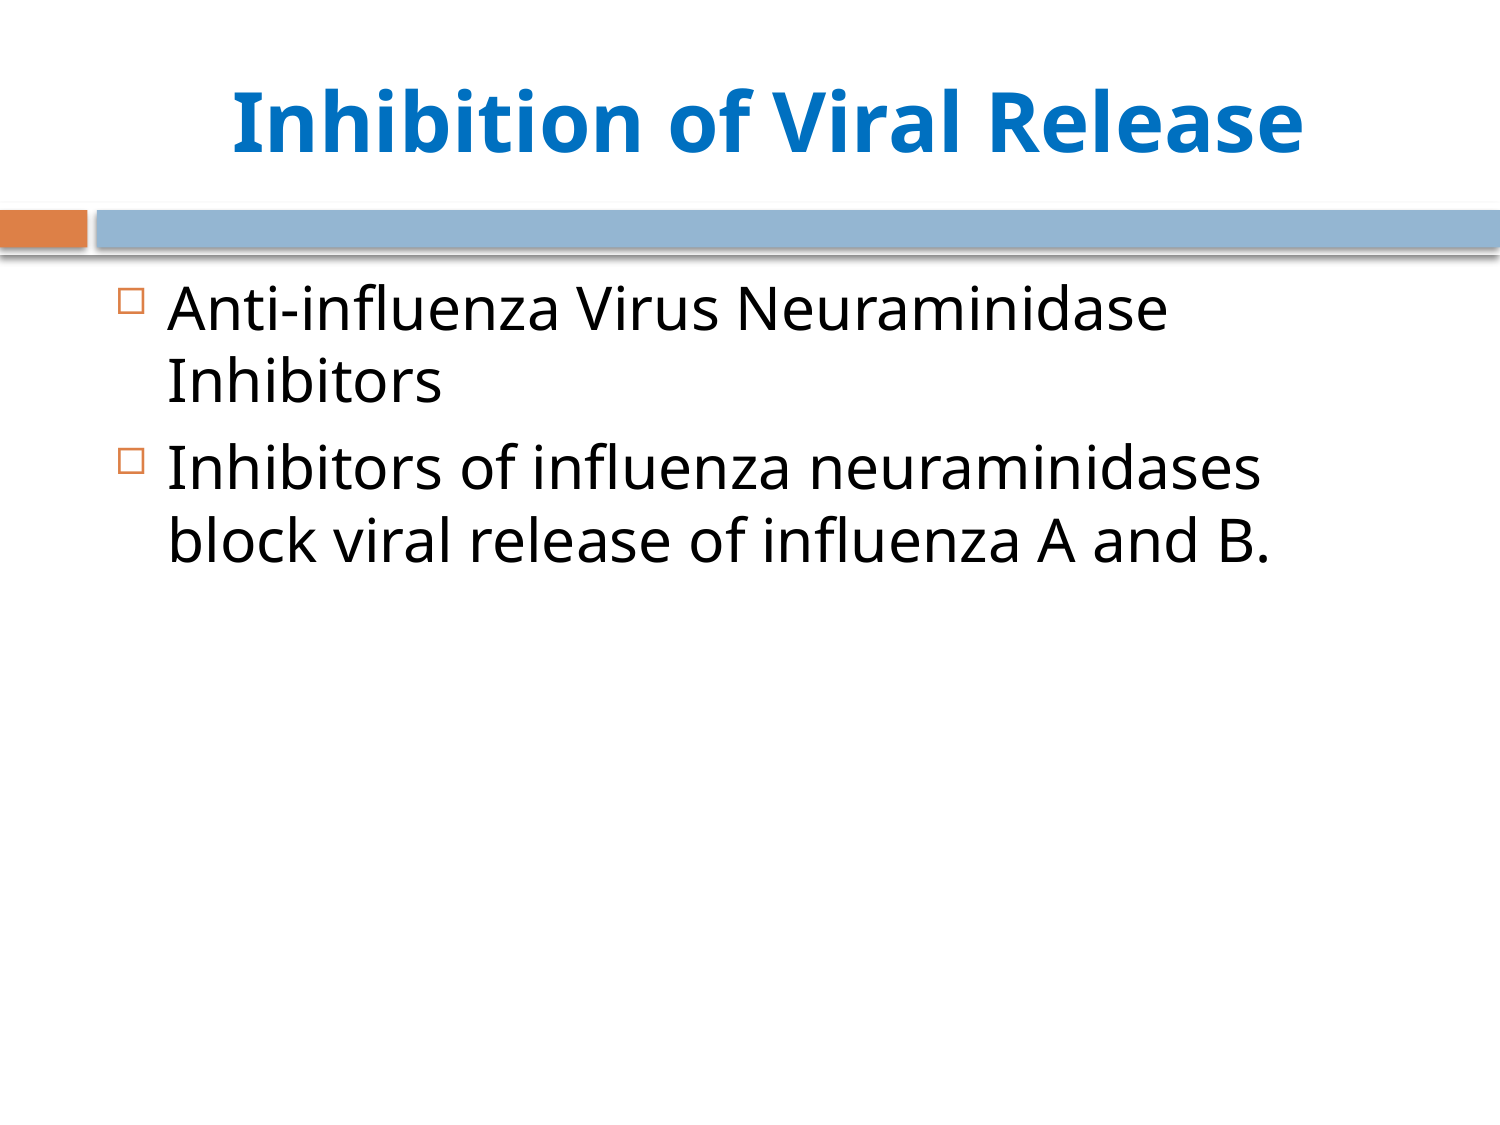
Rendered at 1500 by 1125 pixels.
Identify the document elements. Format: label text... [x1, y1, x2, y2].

title Inhibition of Viral Release [100, 37, 1438, 200]
list Anti-influenza Virus Neuraminidase Inhibitors Inhibitors of influenza neuraminidases block viral release of influenza A and B. [100, 262, 1438, 1000]
